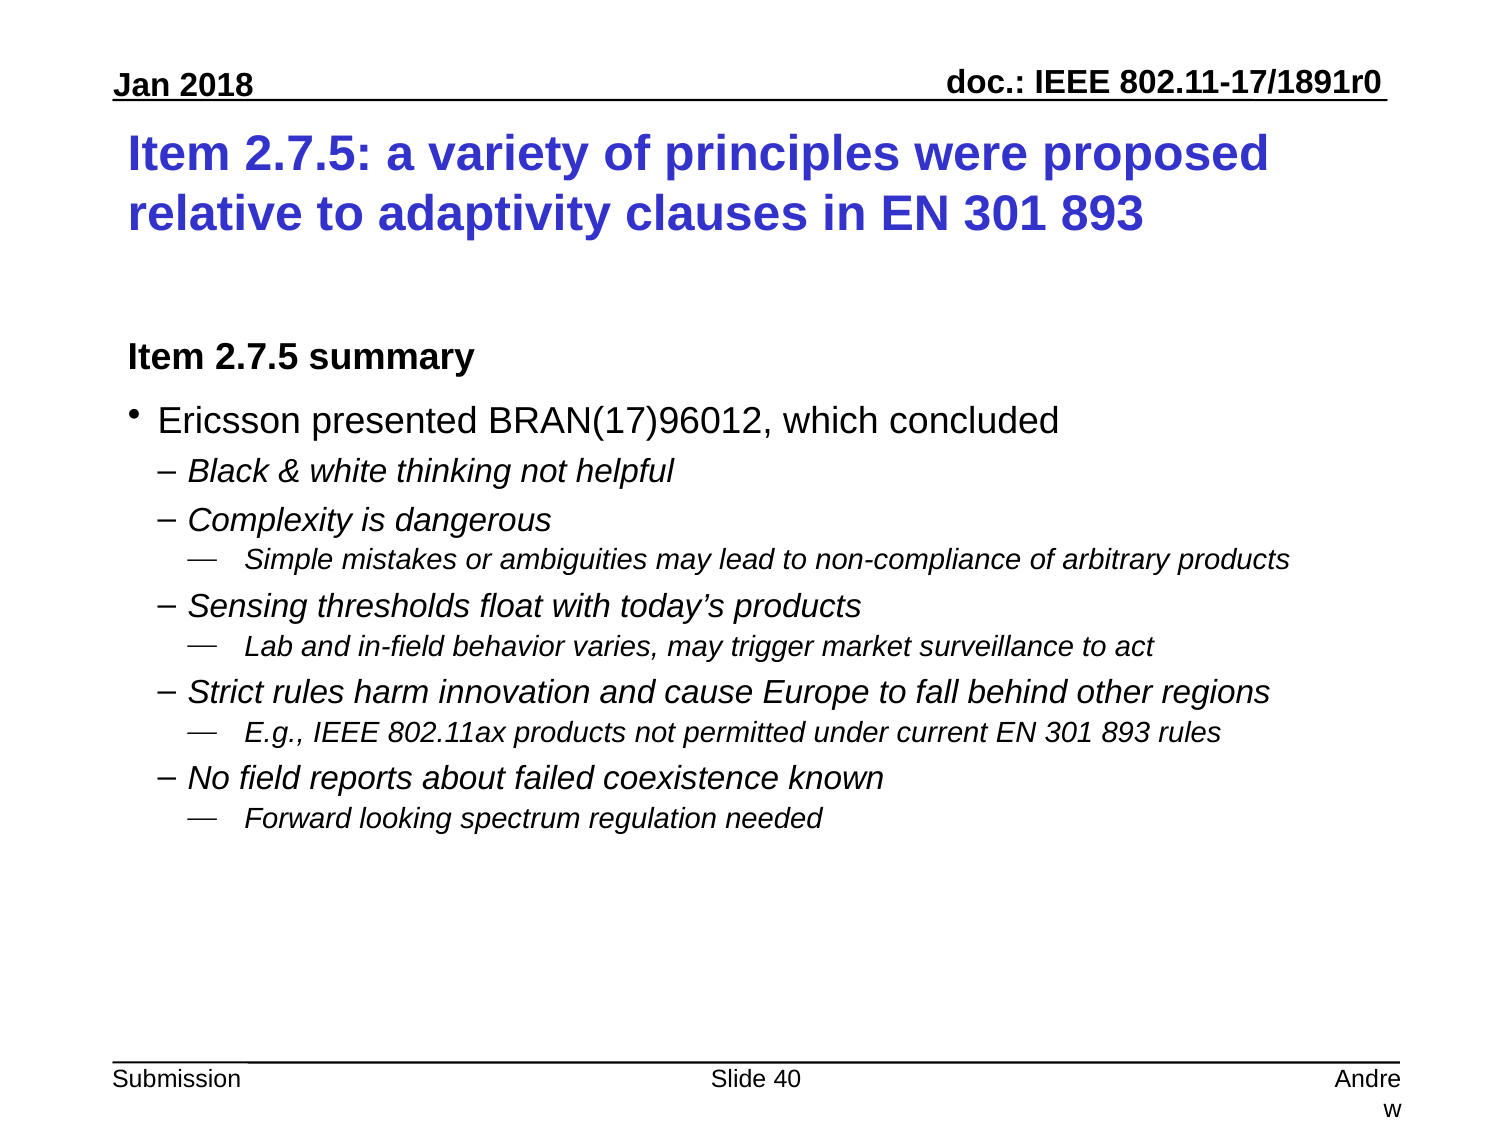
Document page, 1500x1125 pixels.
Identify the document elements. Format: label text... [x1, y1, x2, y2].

title Item 2.7.5: a variety of principles were proposed relative to adaptivity clauses in EN 301 893 [112, 112, 1425, 288]
list Item 2.7.5 summary Ericsson presented BRAN(17)96012, which concluded Black & white thinking not helpful Complexity is dangerous Simple mistakes or ambiguities may lead to non-compliance of arbitrary products Sensing thresholds float with today’s products Lab and in-field behavior varies, may trigger market surveillance to act Strict rules harm innovation and cause Europe to fall behind other regions E.g., IEEE 802.11ax products not permitted under current EN 301 893 rules No field reports about failed coexistence known Forward looking spectrum regulation needed [112, 324, 1388, 1000]
slide_number Slide 40 [709, 1061, 803, 1093]
footer Andrew Myles, Cisco [1320, 1061, 1402, 1093]
